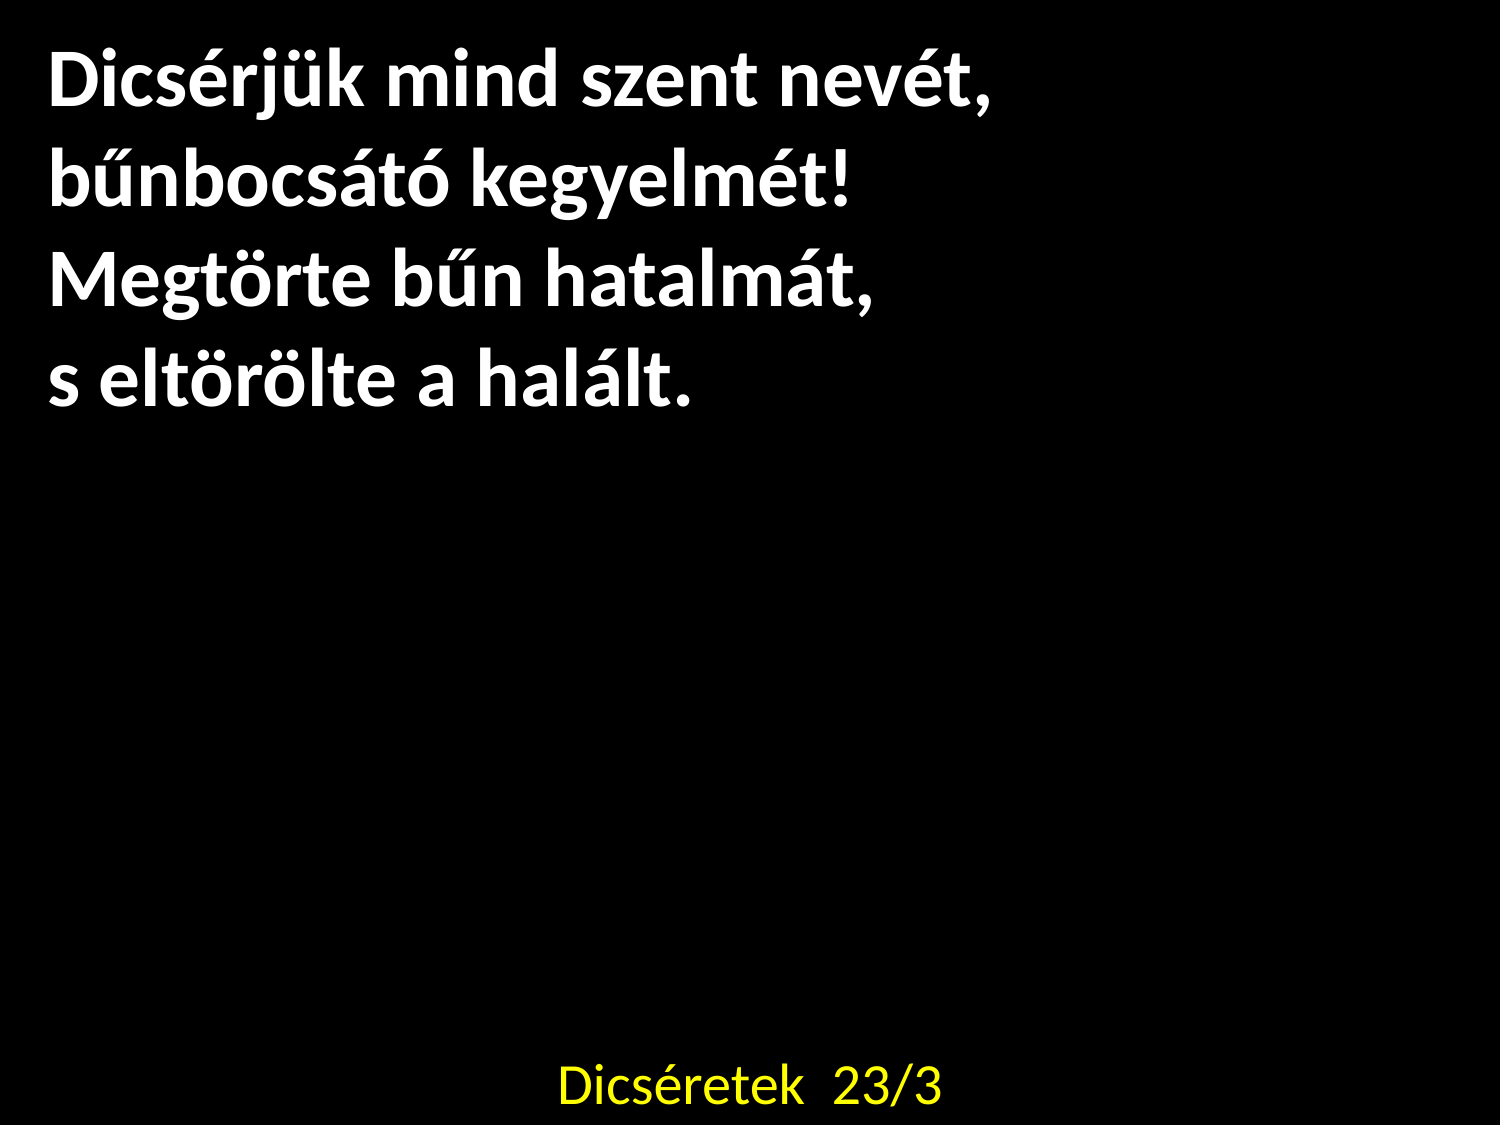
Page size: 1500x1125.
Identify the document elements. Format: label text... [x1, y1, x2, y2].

text_box Dicséretek 23/3 [0, 1039, 1500, 1124]
text_box Dicsérjük mind szent nevét, bűnbocsátó kegyelmét! Megtörte bűn hatalmát, s eltörölte a halált. [17, 17, 1477, 1039]
